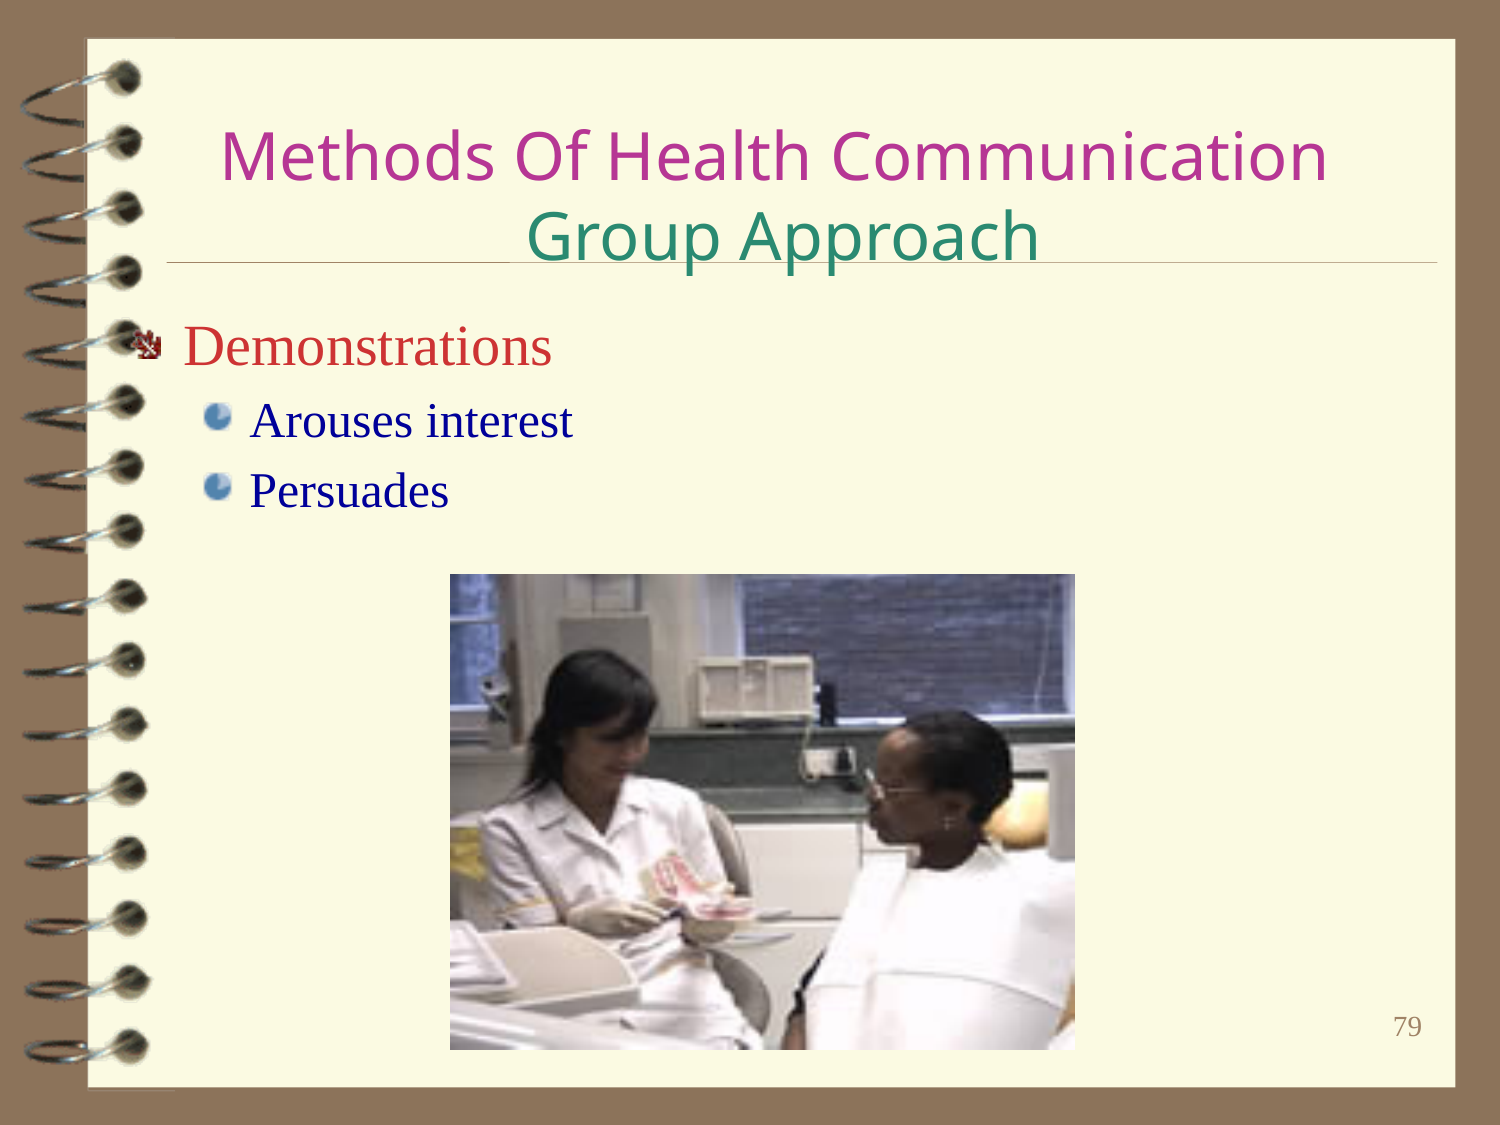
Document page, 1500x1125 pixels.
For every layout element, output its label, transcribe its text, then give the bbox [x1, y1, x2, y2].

title Methods Of Health Communication Group Approach [137, 137, 1413, 251]
picture [0, 0, 175, 1125]
slide_number 79 [1124, 999, 1438, 1076]
picture [127, 326, 161, 359]
list Demonstrations Arouses interest Persuades [112, 299, 1076, 976]
picture [202, 401, 235, 434]
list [449, 574, 1076, 1051]
picture [202, 471, 235, 504]
